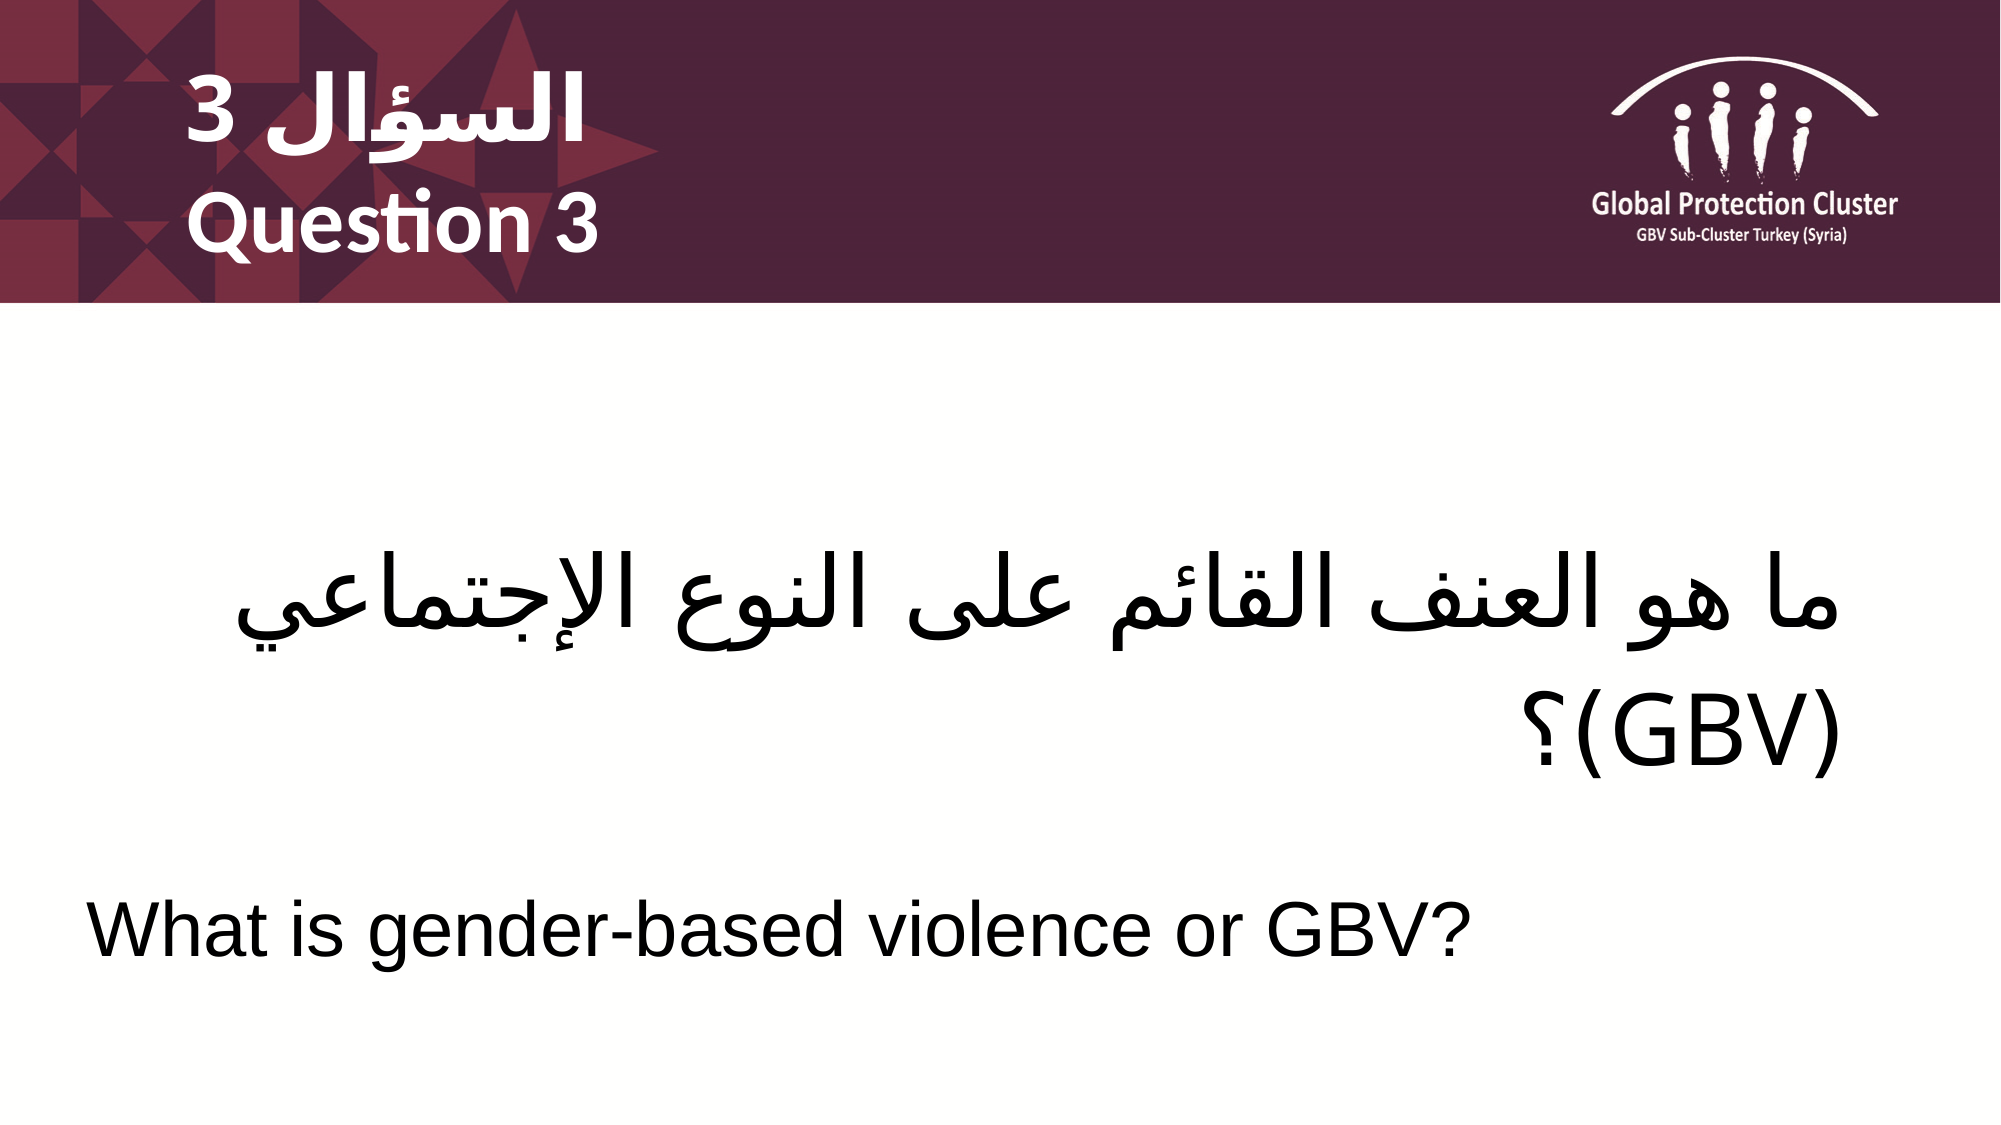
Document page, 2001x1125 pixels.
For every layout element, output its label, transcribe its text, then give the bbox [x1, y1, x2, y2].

title السؤال 3 Question 3 [166, 39, 1867, 281]
text_box ما هو العنف القائم على النوع الإجتماعي (GBV)؟ What is gender-based violence or GBV? [66, 379, 1867, 1053]
picture [0, 0, 2001, 1125]
